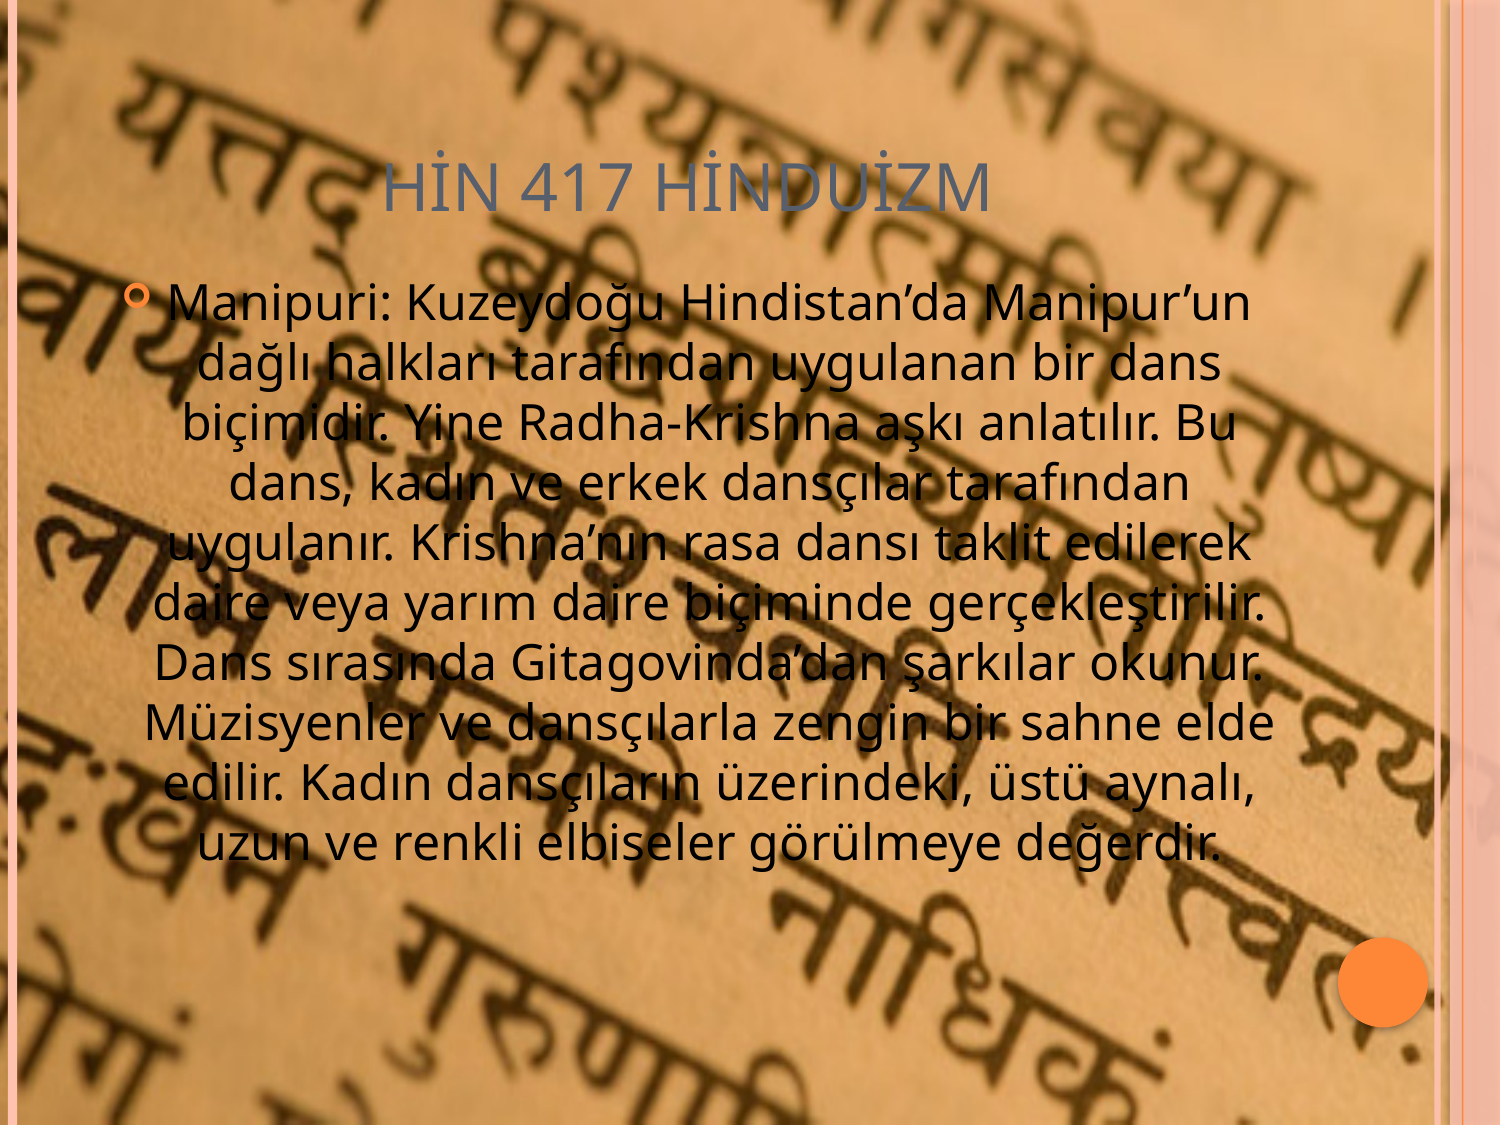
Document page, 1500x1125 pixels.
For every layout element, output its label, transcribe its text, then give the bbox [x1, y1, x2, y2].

picture [1441, 0, 1449, 1125]
list Manipuri: Kuzeydoğu Hindistan’da Manipur’un dağlı halkları tarafından uygulanan bir dans biçimidir. Yine Radha-Krishna aşkı anlatılır. Bu dans, kadın ve erkek dansçılar tarafından uygulanır. Krishna’nın rasa dansı taklit edilerek daire veya yarım daire biçiminde gerçekleştirilir. Dans sırasında Gitagovinda’dan şarkılar okunur. Müzisyenler ve dansçılarla zengin bir sahne elde edilir. Kadın dansçıların üzerindeki, üstü aynalı, uzun ve renkli elbiseler görülmeye değerdir. [75, 262, 1300, 1062]
title HİN 417 HİNDUİZM [75, 45, 1300, 233]
picture [18, 0, 1434, 1125]
picture [0, 0, 7, 1125]
